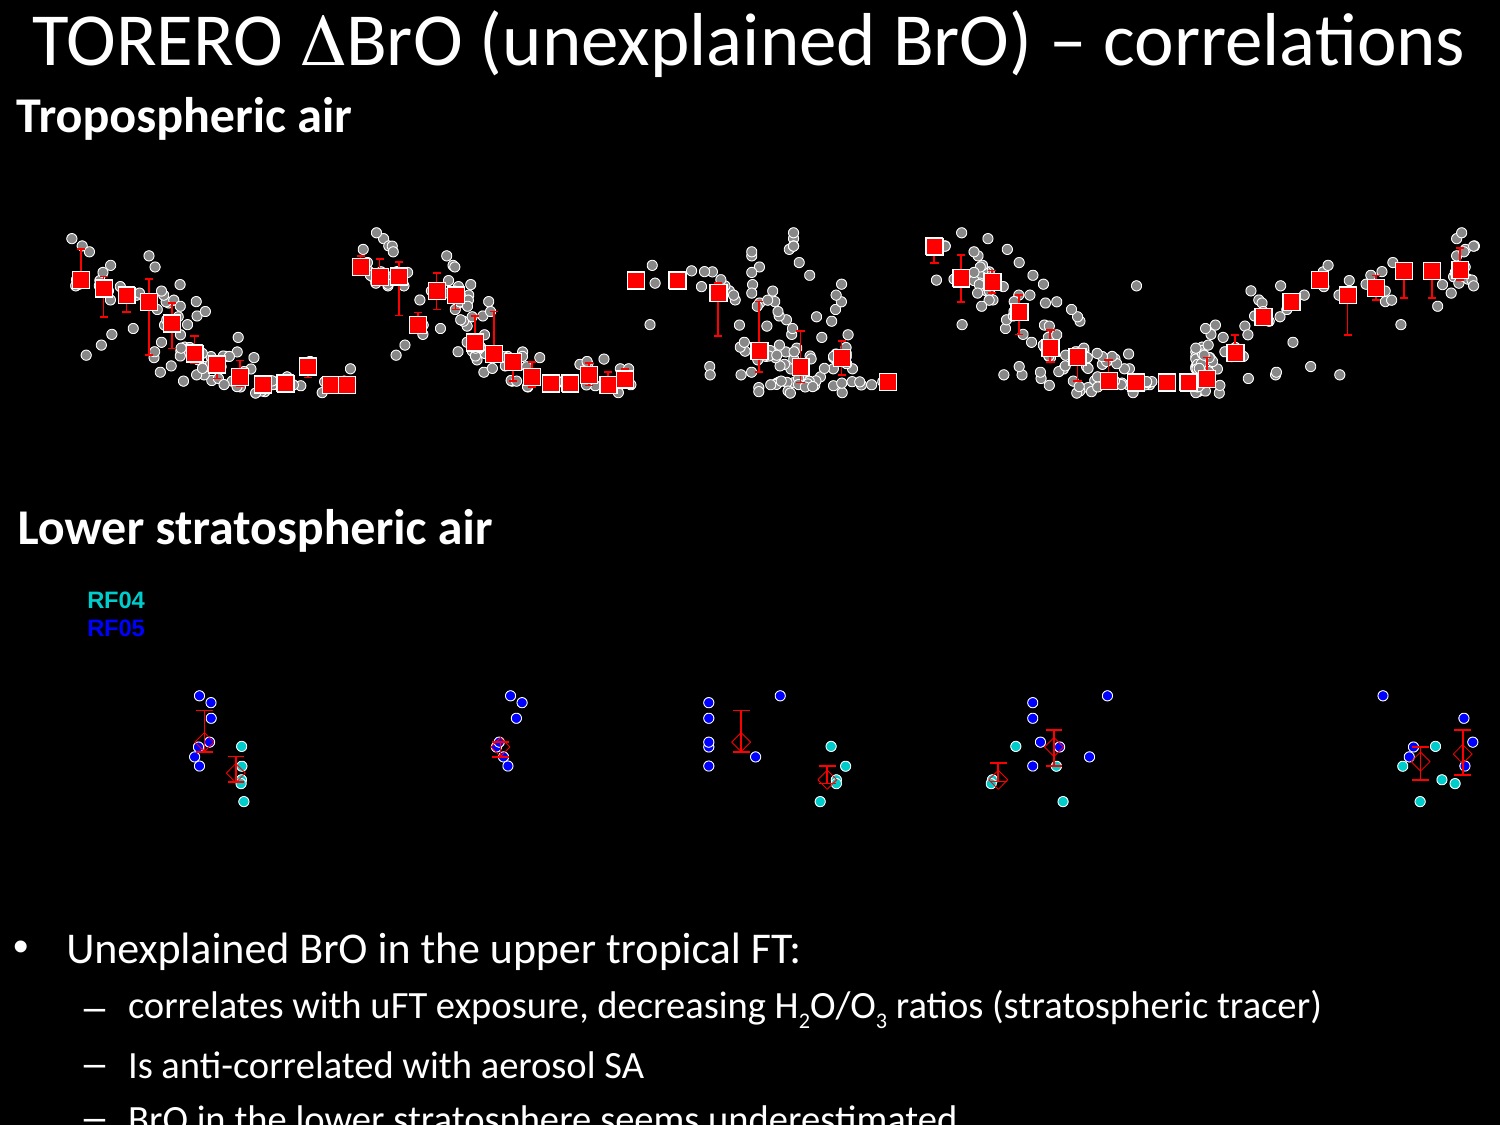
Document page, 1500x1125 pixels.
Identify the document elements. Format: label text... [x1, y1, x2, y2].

list Unexplained BrO in the upper tropical FT: correlates with uFT exposure, decreasing H2O/O3 ratios (stratospheric tracer) Is anti-correlated with aerosol SA BrO in the lower stratosphere seems underestimated [0, 912, 1500, 1125]
text_box Tropospheric air [1, 74, 368, 135]
title TORERO BrO (unexplained BrO) – correlations [0, 0, 1500, 93]
picture [0, 137, 1500, 489]
text_box Lower stratospheric air [2, 498, 508, 547]
picture [0, 549, 1500, 901]
